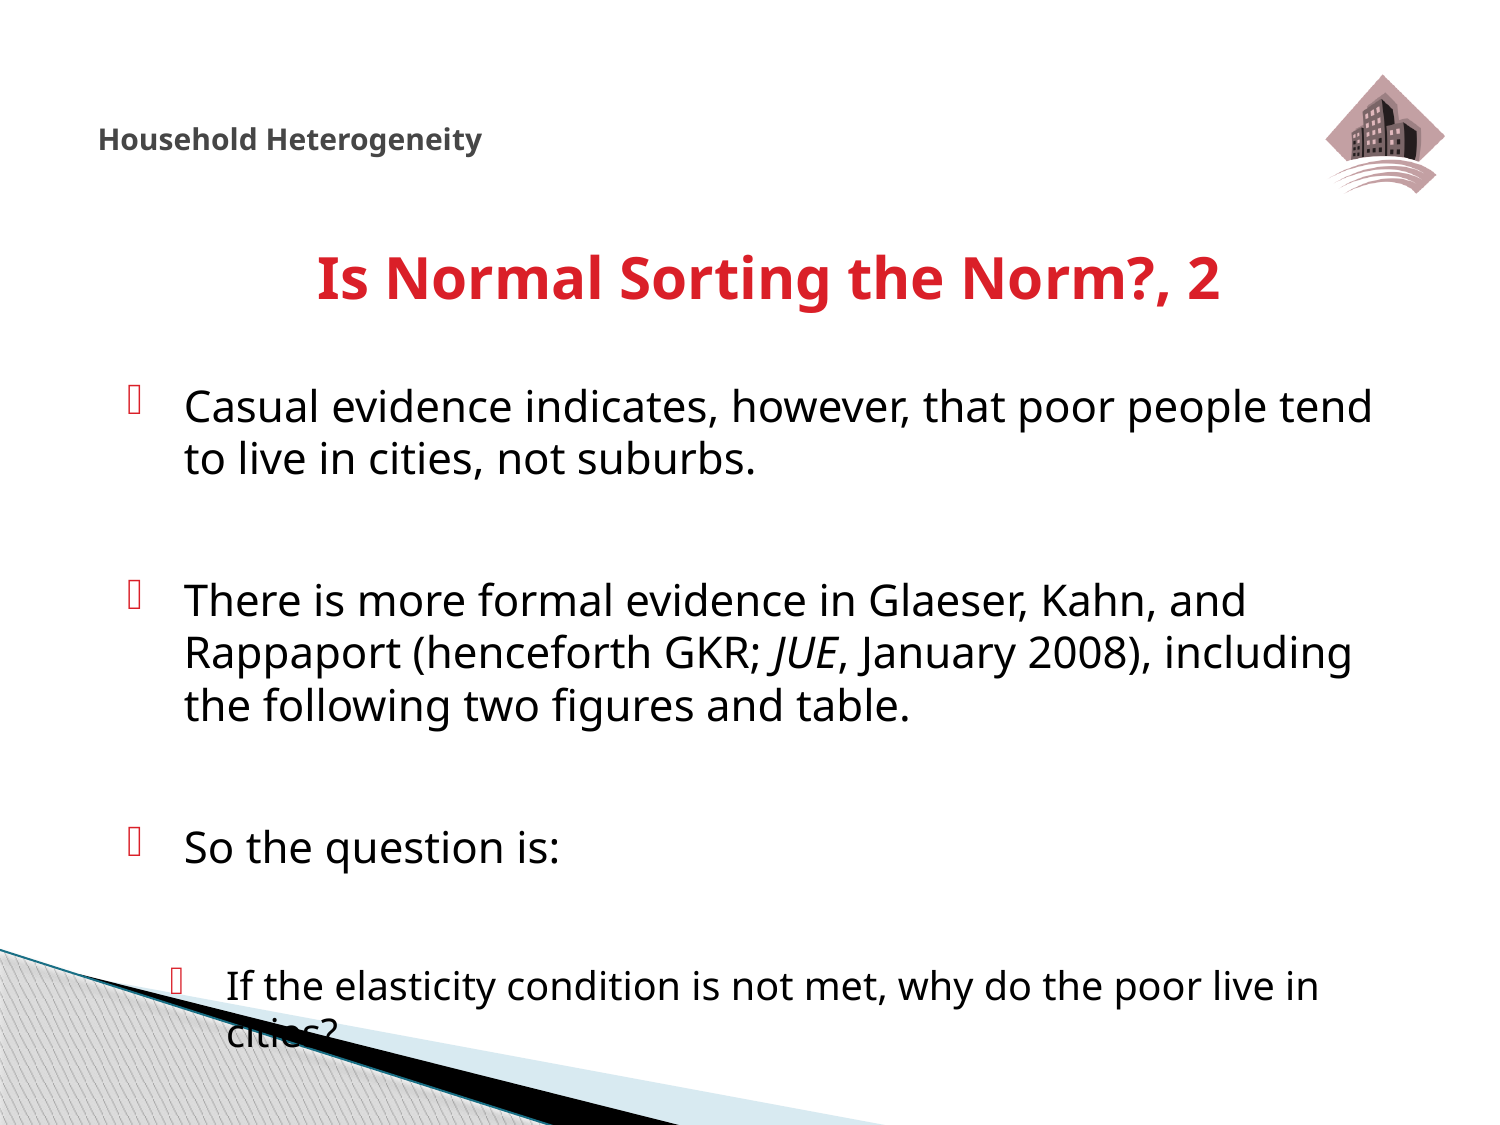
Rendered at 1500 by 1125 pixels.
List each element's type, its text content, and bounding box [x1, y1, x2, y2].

picture [1324, 74, 1445, 194]
title Household Heterogeneity [75, 112, 1319, 200]
list Is Normal Sorting the Norm?, 2 Casual evidence indicates, however, that poor people tend to live in cities, not suburbs. There is more formal evidence in Glaeser, Kahn, and Rappaport (henceforth GKR; JUE, January 2008), including the following two figures and table. So the question is: If the elasticity condition is not met, why do the poor live in cities? [75, 233, 1425, 1113]
